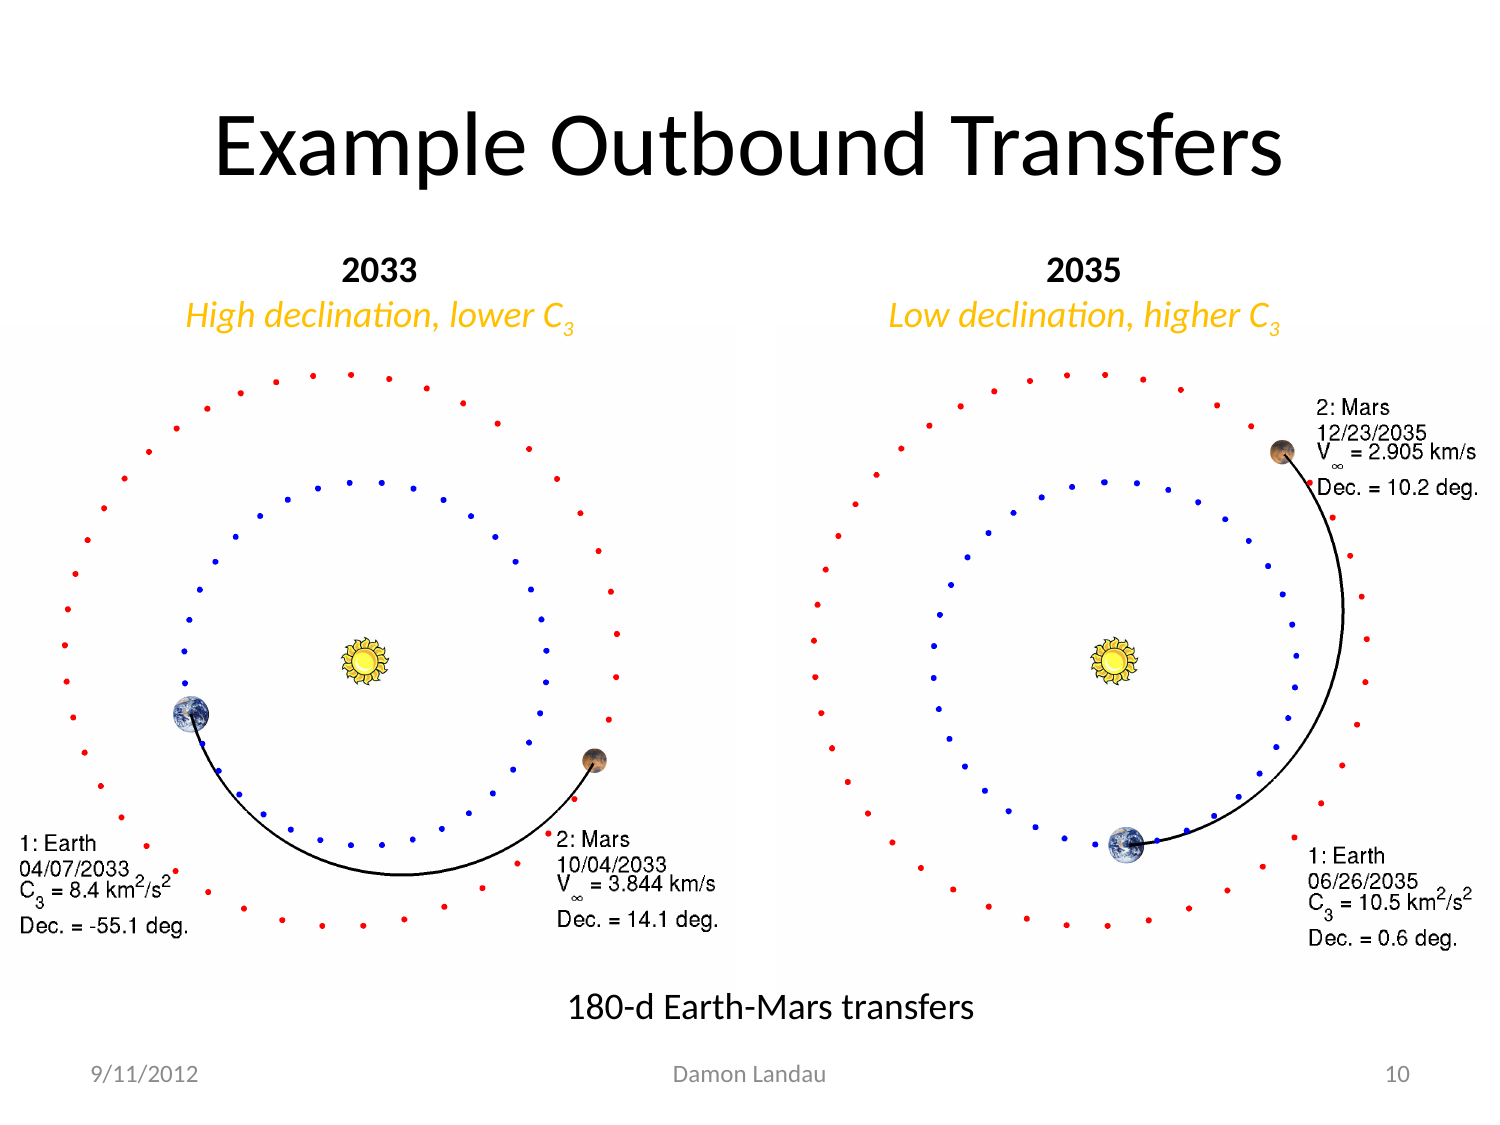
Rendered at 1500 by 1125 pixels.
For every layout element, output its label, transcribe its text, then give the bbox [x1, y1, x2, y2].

picture [0, 324, 738, 1001]
picture [774, 324, 1500, 1001]
footer Damon Landau [512, 1042, 988, 1103]
title Example Outbound Transfers [75, 45, 1425, 233]
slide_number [75, 1042, 425, 1103]
text_box 2035 Low declination, higher C3 [873, 237, 1295, 323]
text_box 2033 High declination, lower C3 [170, 237, 589, 323]
slide_number 10 [1074, 1042, 1425, 1103]
text_box 180-d Earth-Mars transfers [551, 974, 990, 1035]
